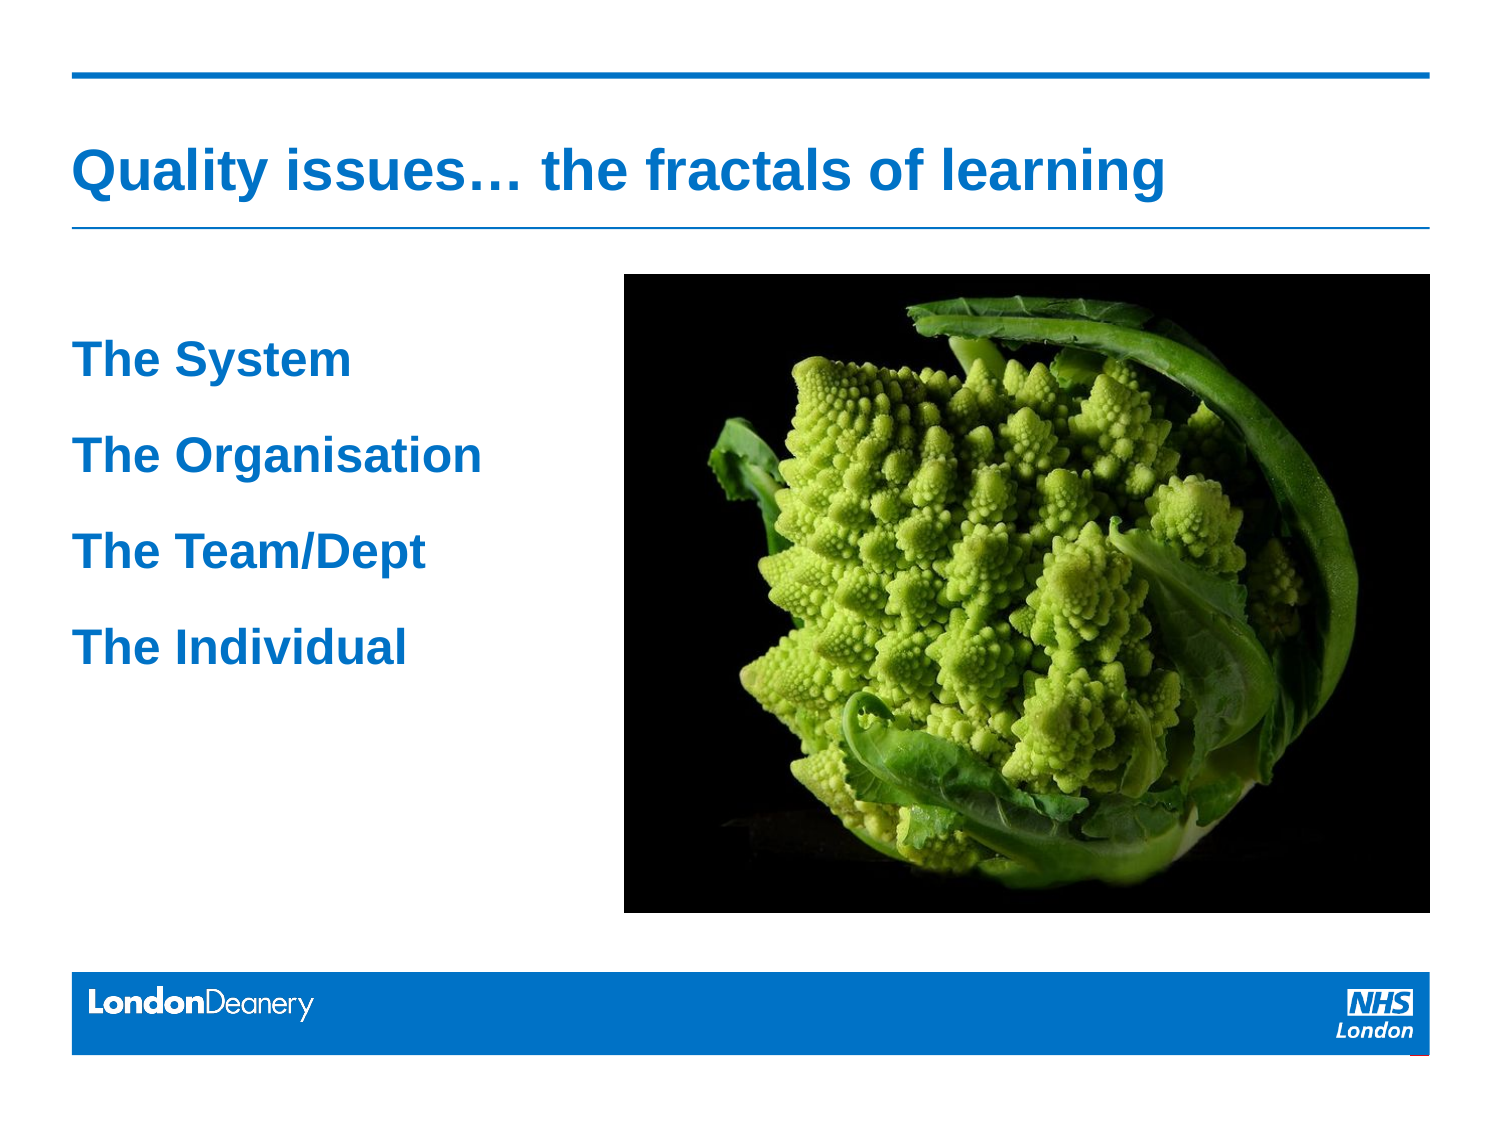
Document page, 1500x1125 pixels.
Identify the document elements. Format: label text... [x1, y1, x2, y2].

title Quality issues… the fractals of learning [71, 89, 1430, 229]
picture [89, 986, 314, 1022]
picture [1336, 989, 1413, 1038]
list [624, 274, 1430, 913]
list The System The Organisation The Team/Dept The Individual [71, 266, 739, 953]
